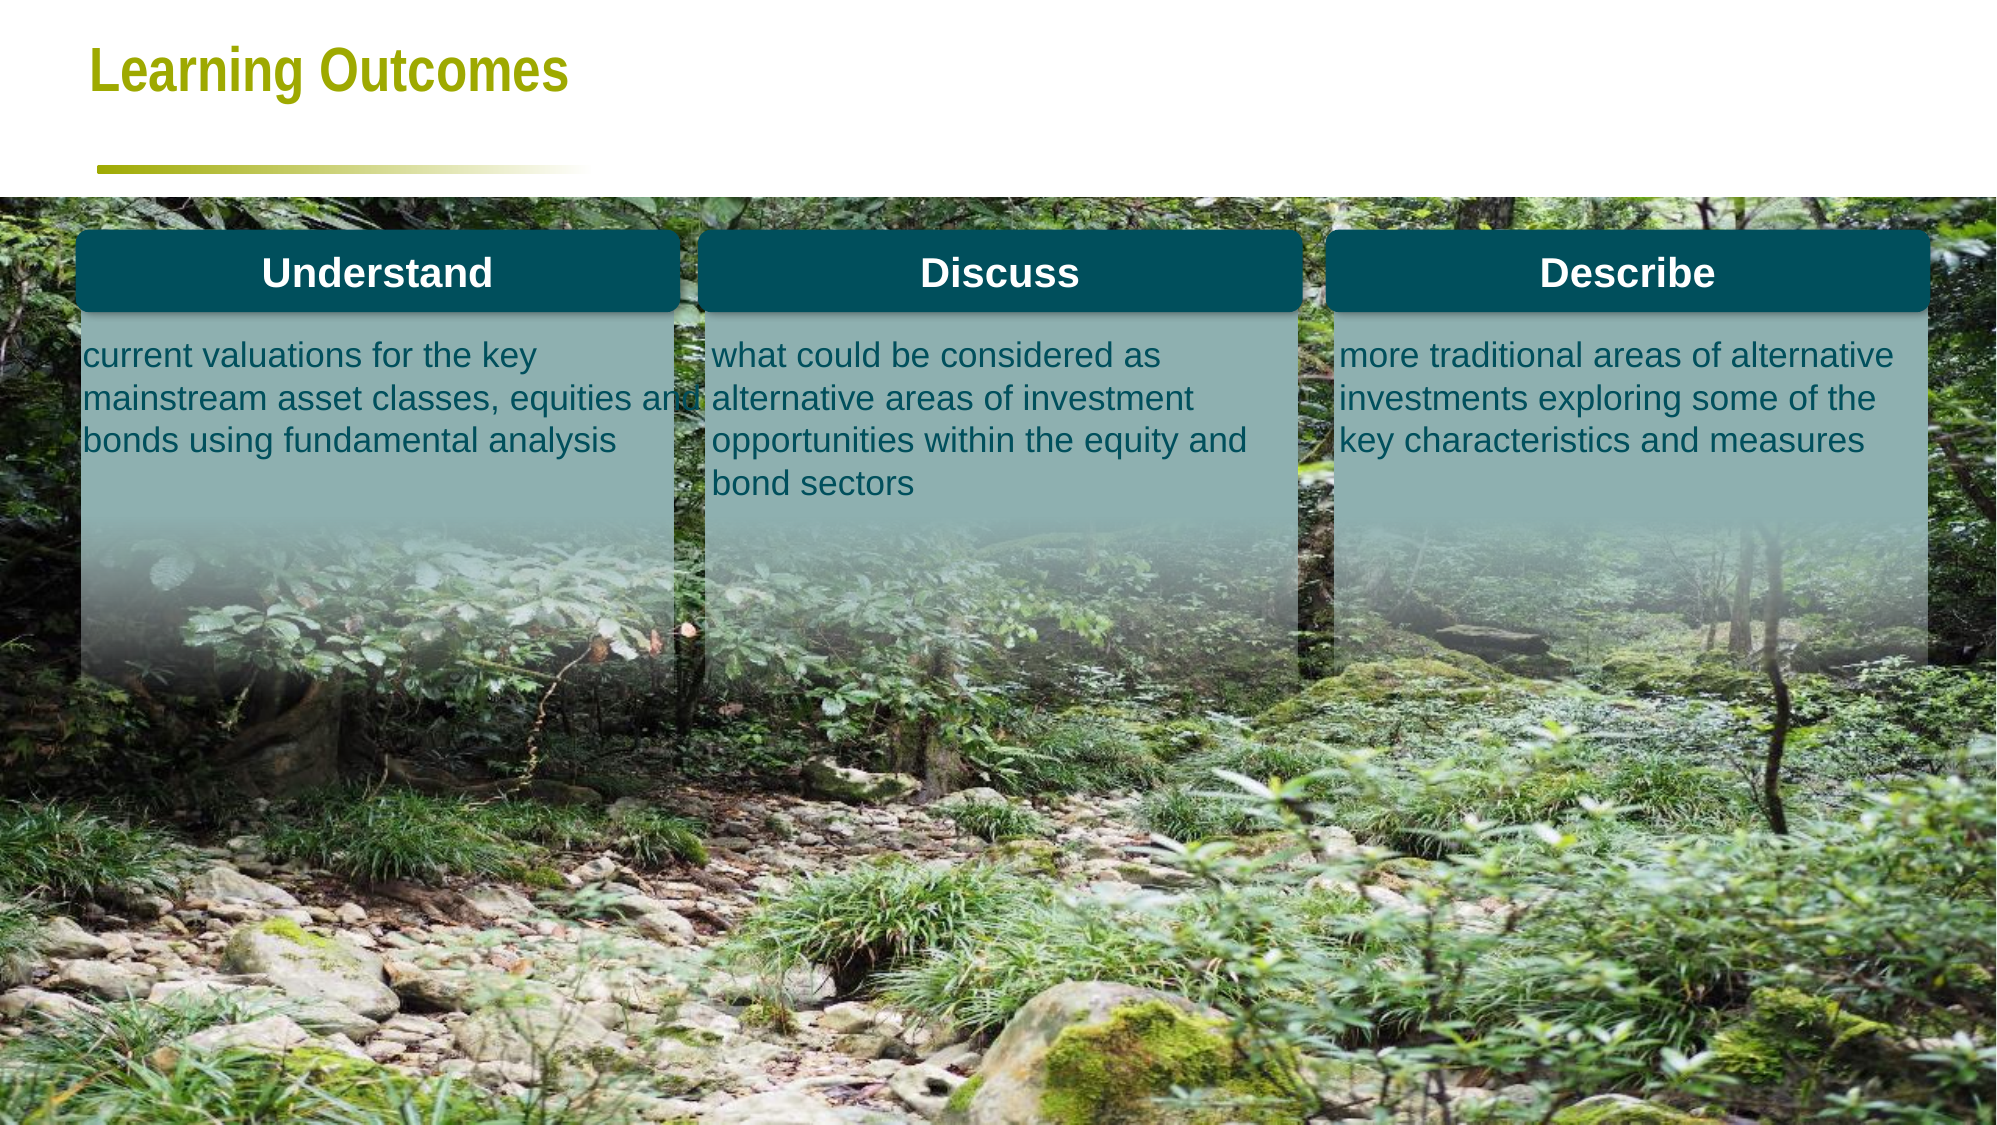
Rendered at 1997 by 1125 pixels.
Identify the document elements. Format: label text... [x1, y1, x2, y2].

picture [0, 197, 1997, 1125]
title Learning Outcomes [74, 0, 1930, 133]
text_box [67, 229, 1942, 701]
